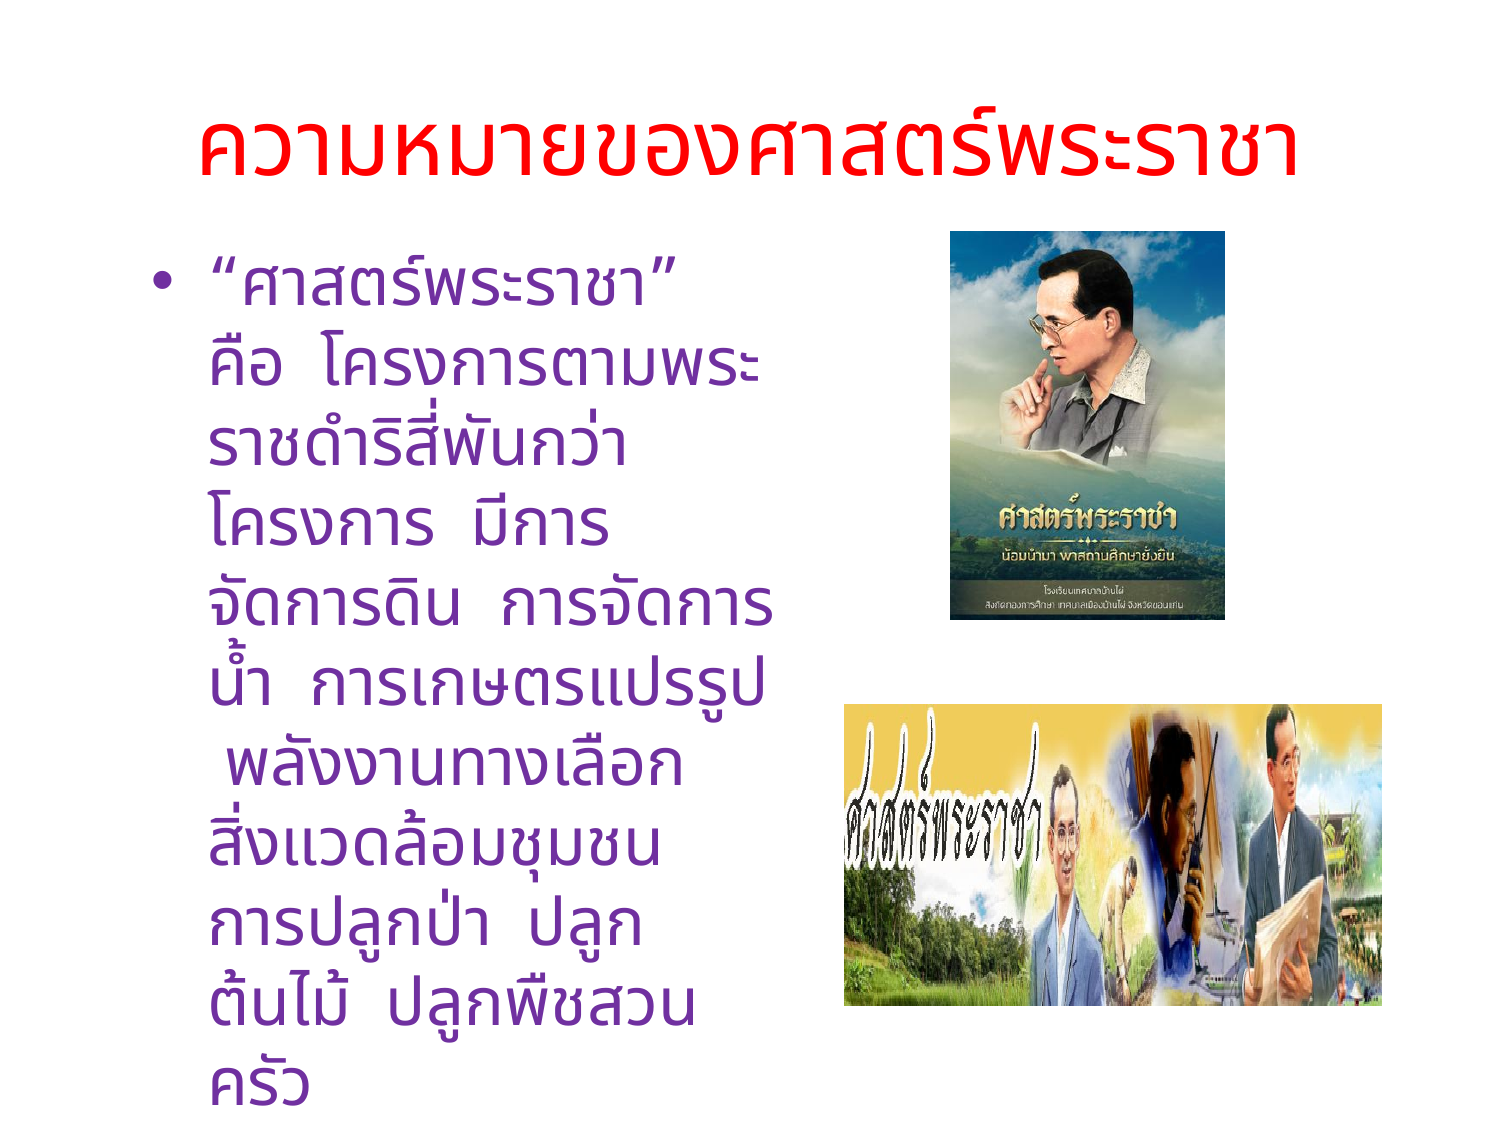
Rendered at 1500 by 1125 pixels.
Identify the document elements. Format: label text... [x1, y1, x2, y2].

list “ศาสตร์พระราชา” คือ โครงการตามพระราชดำริสี่พันกว่าโครงการ มีการจัดการดิน การจัดการน้ำ การเกษตรแปรรูป พลังงานทางเลือก สิ่งแวดล้อมชุมชน การปลูกป่า ปลูกต้นไม้ ปลูกพืชสวนครัว [135, 231, 798, 975]
title ความหมายของศาสตร์พระราชา [75, 45, 1425, 233]
picture [950, 231, 1225, 621]
picture [844, 703, 1383, 1006]
